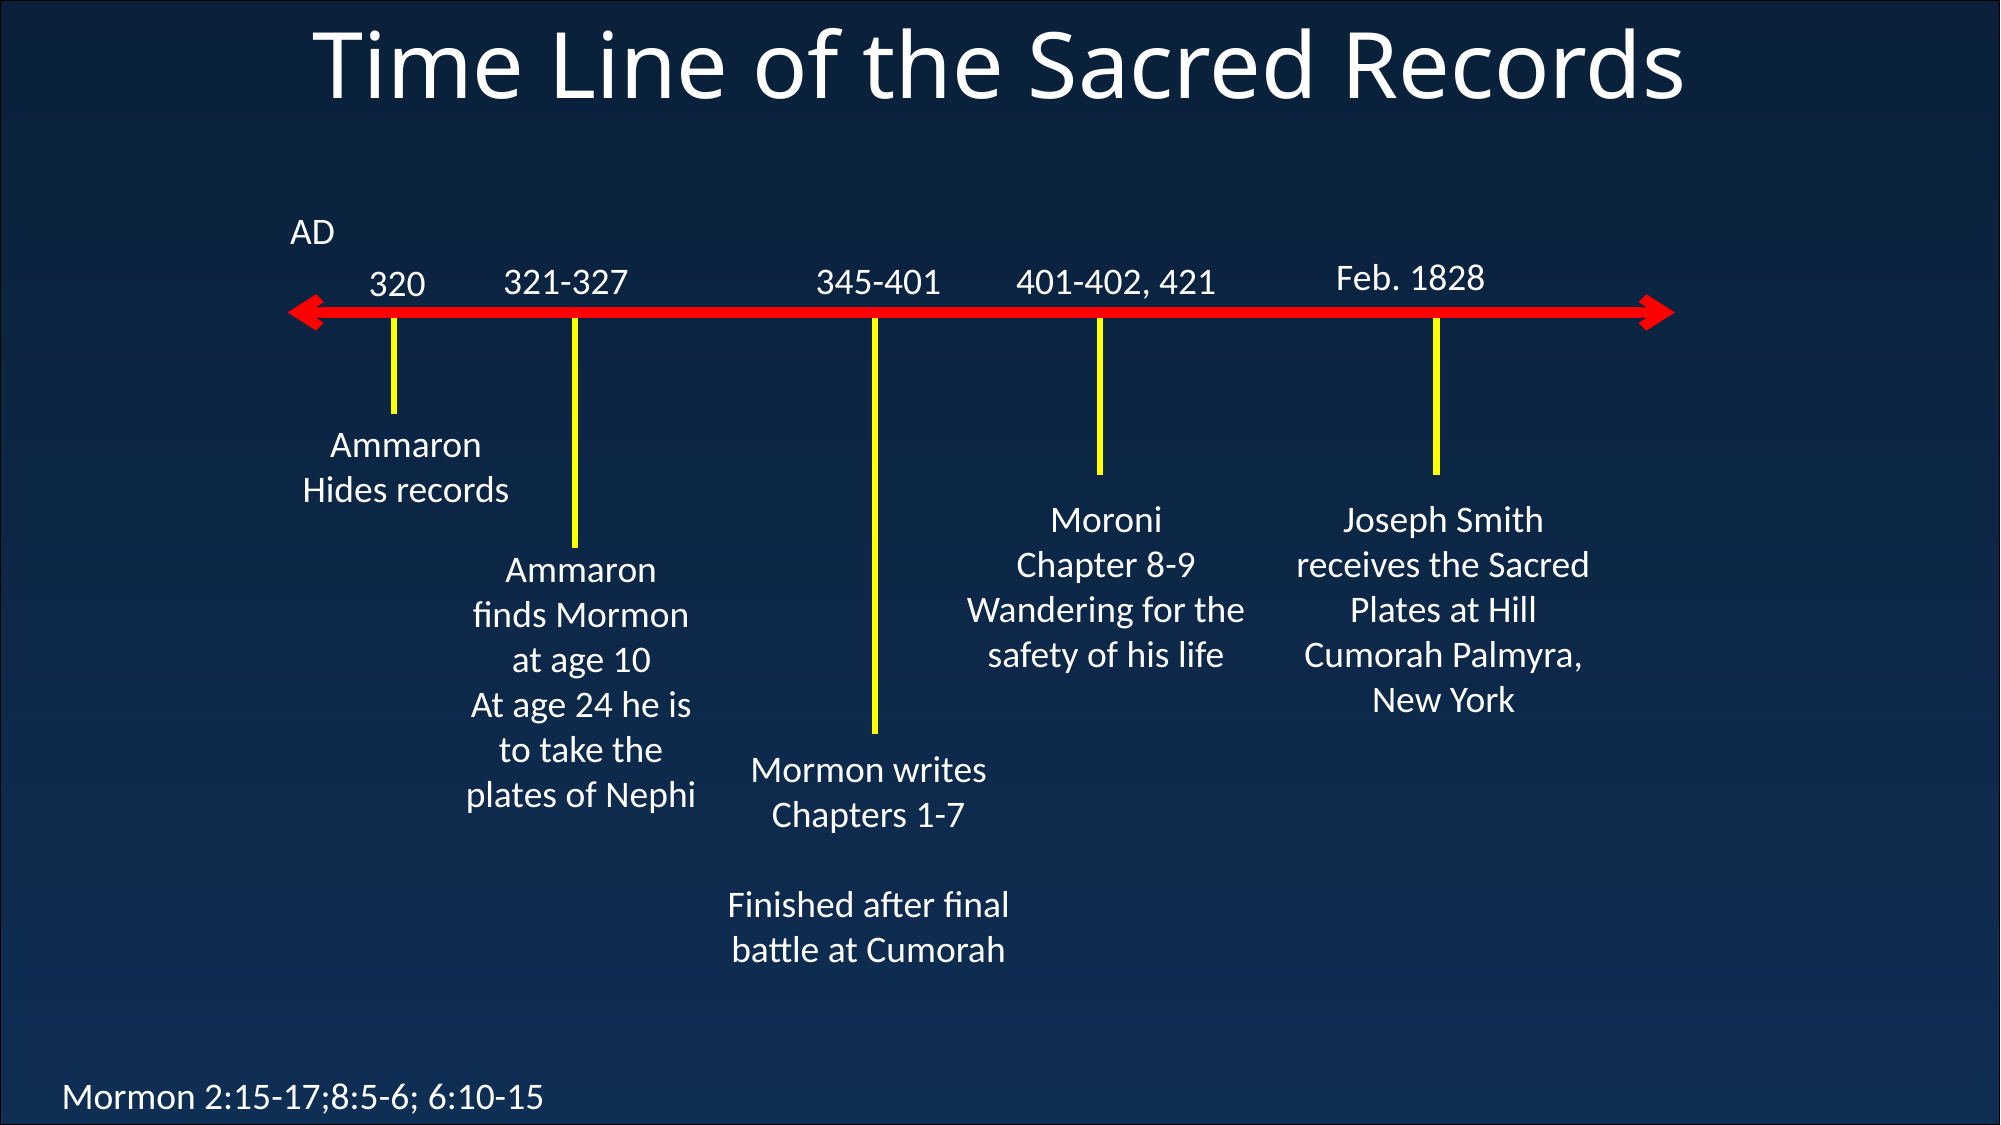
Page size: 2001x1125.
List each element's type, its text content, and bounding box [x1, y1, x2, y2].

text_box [1262, 313, 1625, 730]
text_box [449, 249, 713, 312]
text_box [249, 251, 449, 519]
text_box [449, 313, 713, 826]
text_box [949, 313, 1262, 685]
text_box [949, 249, 1262, 312]
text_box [713, 249, 949, 312]
text_box AD [275, 199, 350, 251]
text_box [712, 313, 1025, 1026]
text_box [0, 0, 2000, 1125]
text_box Time Line of the Sacred Records [249, 0, 1750, 125]
text_box Mormon 2:15-17;8:5-6; 6:10-15 [46, 1064, 660, 1125]
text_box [1262, 245, 1625, 312]
